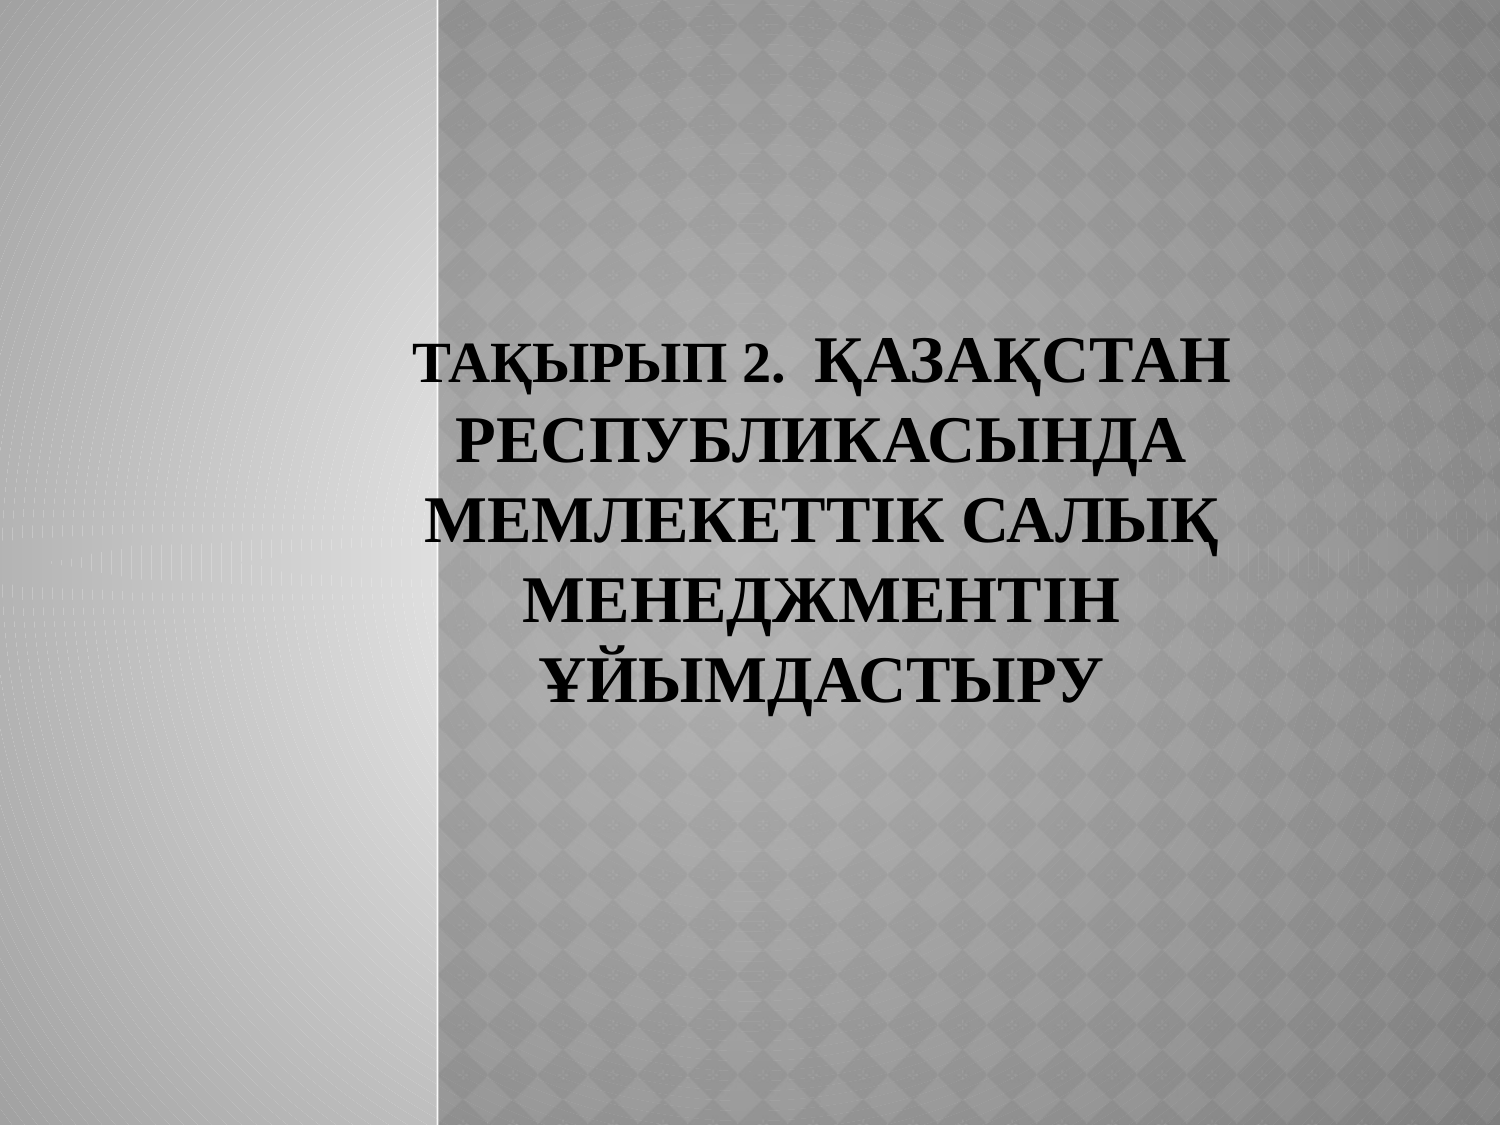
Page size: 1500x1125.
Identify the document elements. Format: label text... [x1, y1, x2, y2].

title Тақырып 2. Қазақстан Республикасында мемлекеттік салық менеджментін ұйымдастыру [253, 87, 1390, 717]
